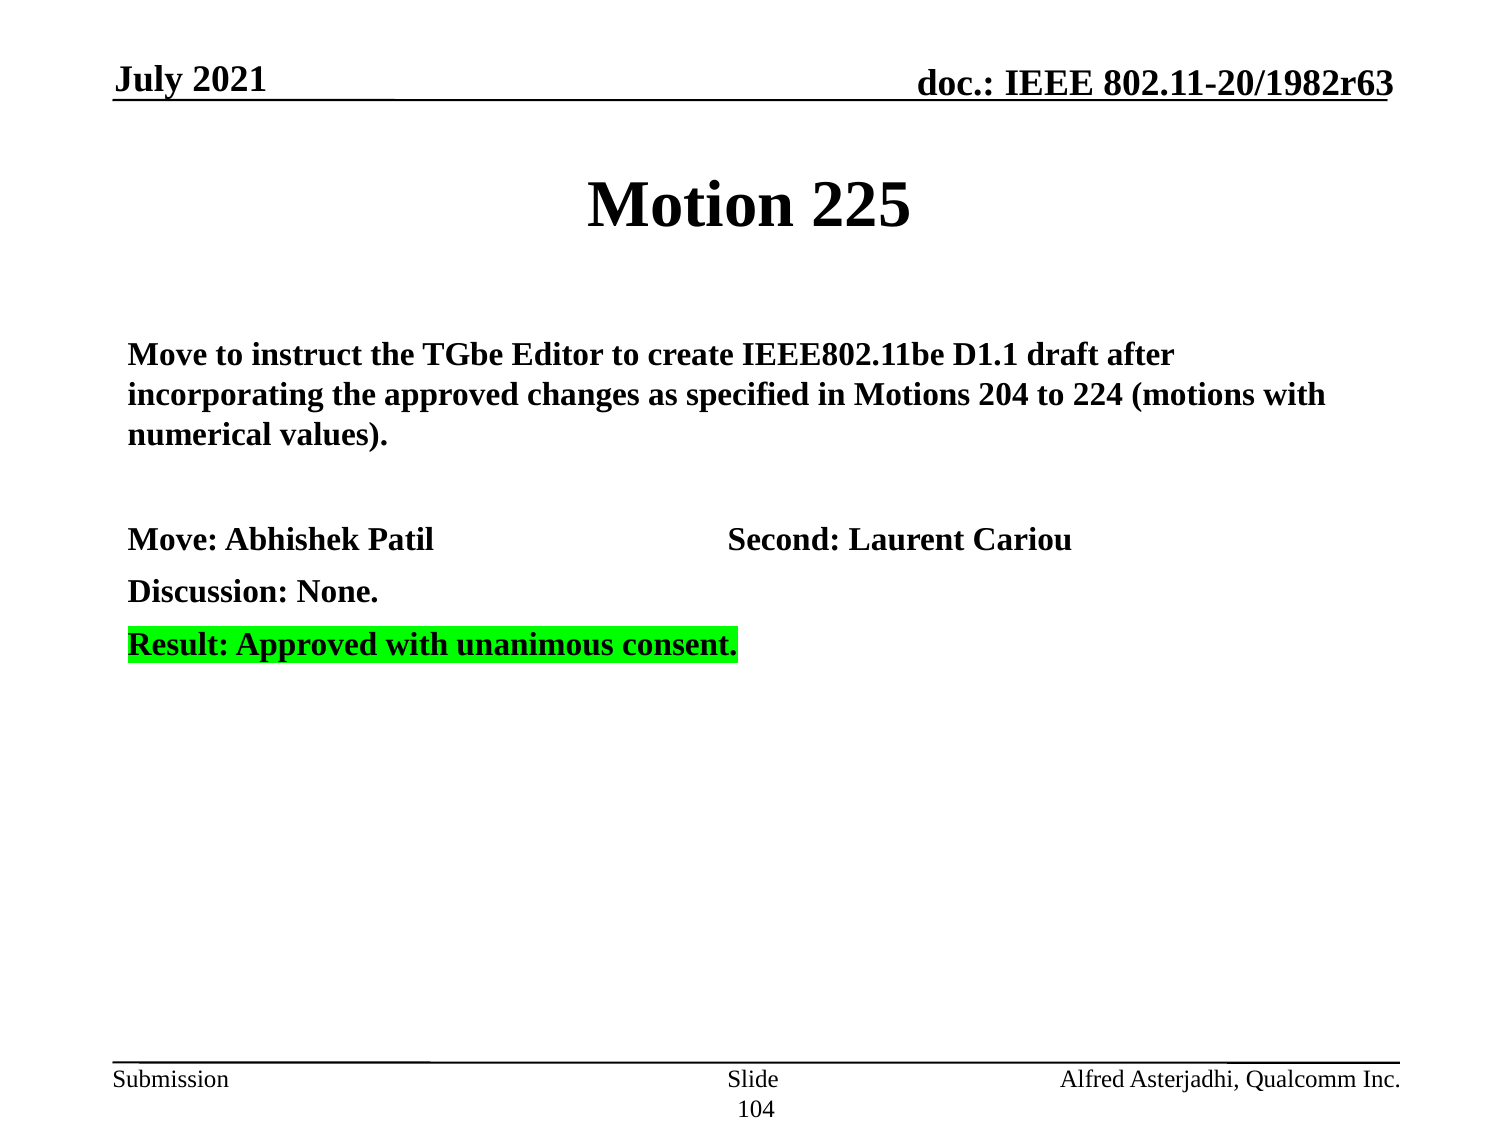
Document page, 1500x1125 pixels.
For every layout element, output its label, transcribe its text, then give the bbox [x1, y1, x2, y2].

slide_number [114, 54, 423, 100]
footer Alfred Asterjadhi, Qualcomm Inc. [878, 1061, 1402, 1093]
title Motion 225 [112, 112, 1388, 288]
list Move to instruct the TGbe Editor to create IEEE802.11be D1.1 draft after incorporating the approved changes as specified in Motions 204 to 224 (motions with numerical values). Move: Abhishek Patil Second: Laurent Cariou Discussion: None. Result: Approved with unanimous consent. [112, 324, 1388, 1000]
slide_number Slide 104 [712, 1061, 800, 1123]
